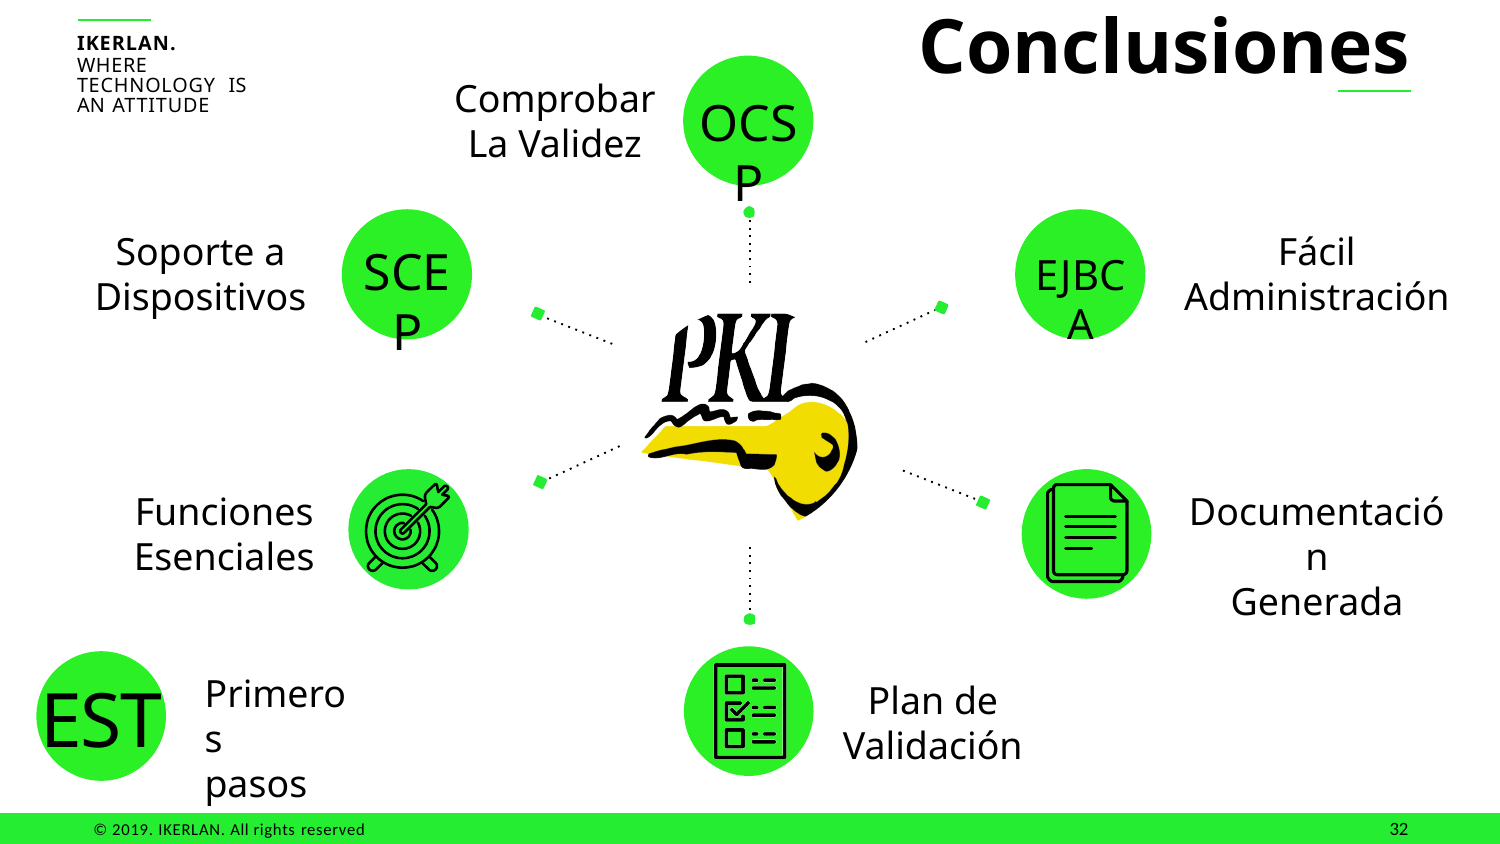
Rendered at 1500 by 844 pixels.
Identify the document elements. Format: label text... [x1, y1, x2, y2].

slide_number 32 [1073, 809, 1424, 844]
text_box Plan de Validación [820, 669, 1046, 777]
text_box [530, 306, 546, 321]
text_box Comprobar La Validez [430, 67, 672, 174]
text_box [348, 468, 469, 590]
text_box [975, 495, 991, 510]
text_box [532, 474, 548, 490]
text_box Fácil Administración [1163, 220, 1471, 328]
text_box Primeros pasos [189, 662, 379, 770]
text_box [743, 206, 755, 218]
text_box [743, 613, 756, 625]
text_box Funciones Esenciales [112, 480, 337, 588]
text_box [336, 208, 479, 340]
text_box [677, 55, 820, 187]
title Conclusiones [348, 0, 1425, 92]
text_box Documentación Generada [1163, 480, 1471, 588]
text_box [683, 646, 814, 777]
text_box [934, 300, 949, 315]
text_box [1009, 208, 1152, 340]
text_box Soporte a Dispositivos [76, 220, 325, 328]
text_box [36, 650, 181, 782]
picture [636, 307, 862, 533]
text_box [1021, 468, 1152, 599]
